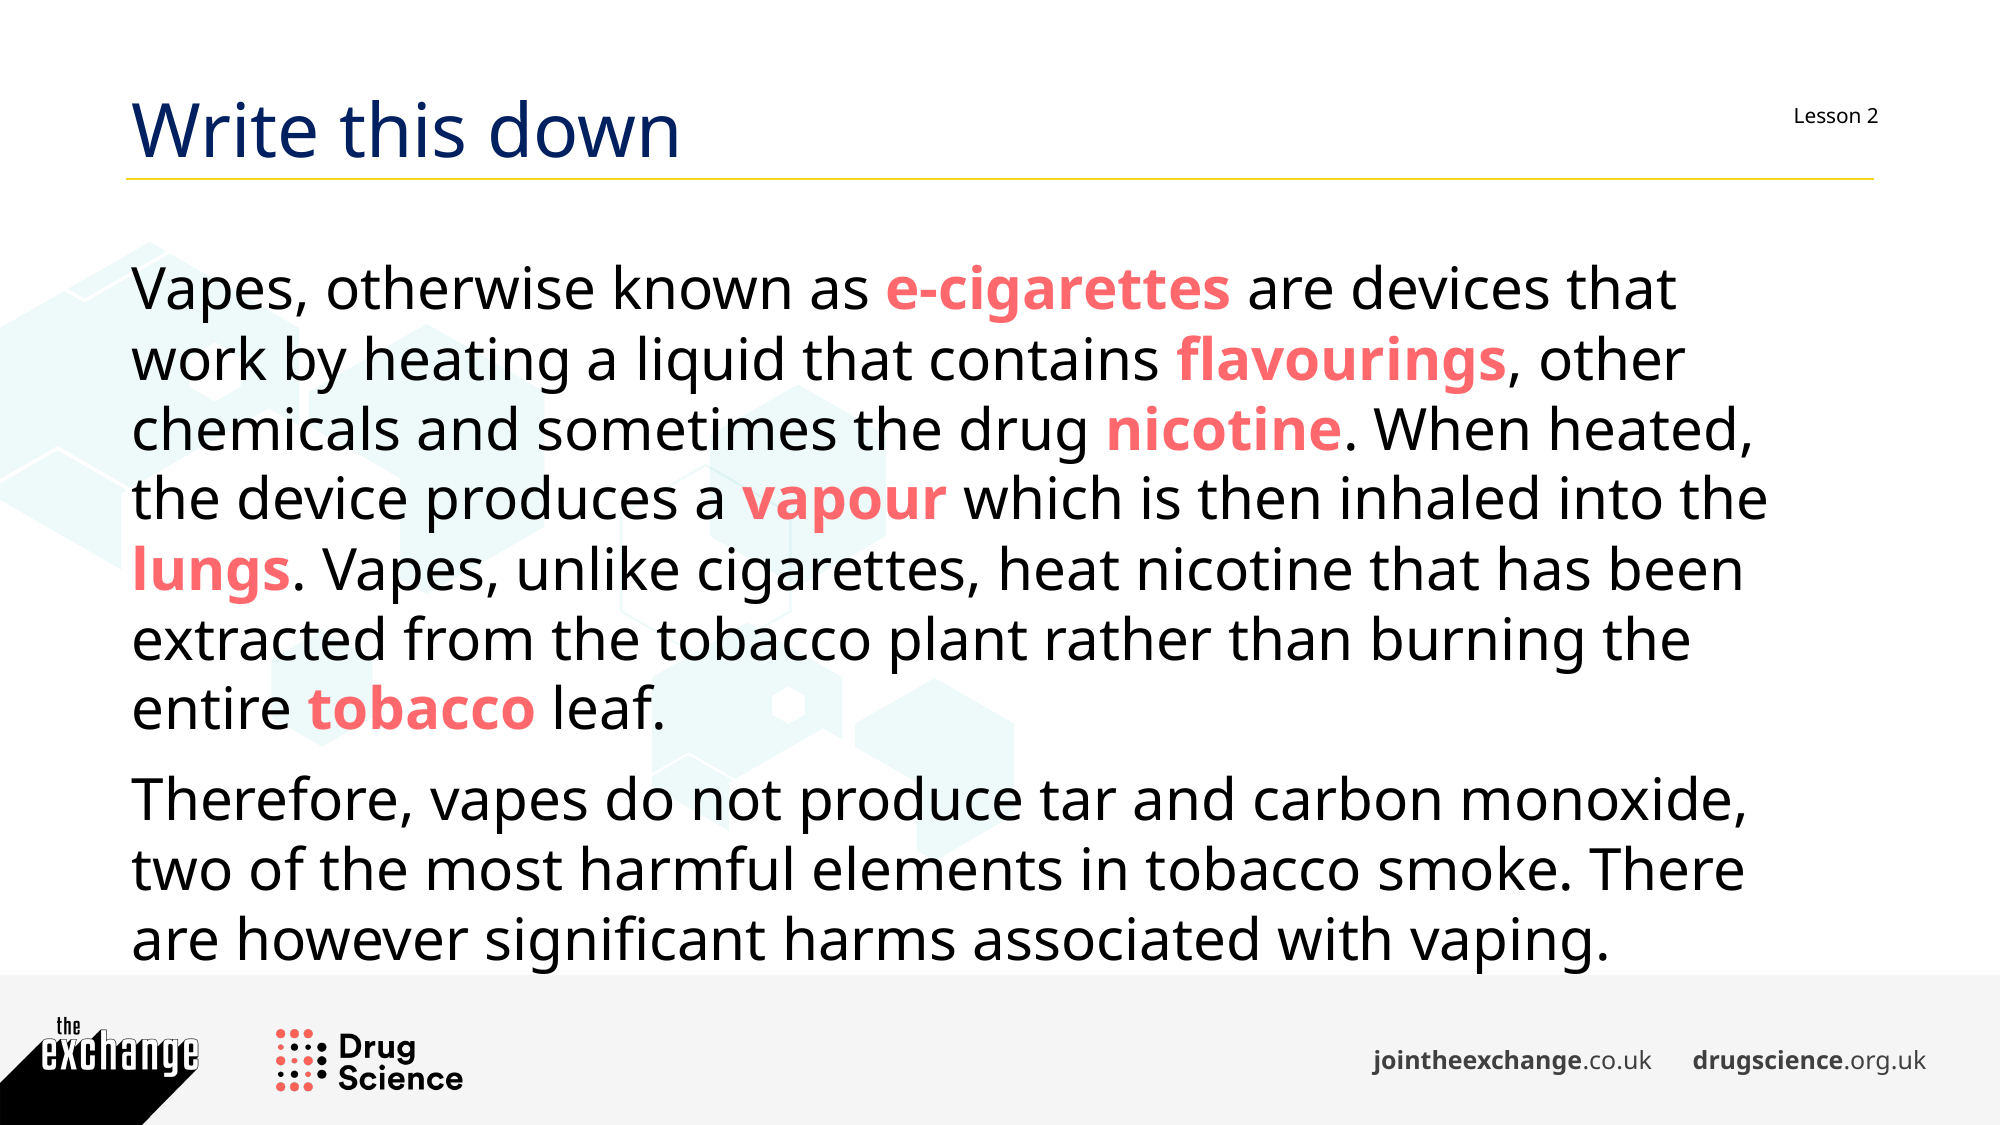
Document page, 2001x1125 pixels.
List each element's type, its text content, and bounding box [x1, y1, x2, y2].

text_box Vapes, otherwise known as e-cigarettes are devices that work by heating a liquid that contains flavourings, other chemicals and sometimes the drug nicotine. When heated, the device produces a vapour which is then inhaled into the lungs. Vapes, unlike cigarettes, heat nicotine that has been extracted from the tobacco plant rather than burning the entire tobacco leaf. Therefore, vapes do not produce tar and carbon monoxide, two of the most harmful elements in tobacco smoke. There are however significant harms associated with vaping. [116, 244, 1838, 959]
picture [276, 1029, 463, 1092]
text_box Write this down [116, 85, 1811, 170]
picture [0, 1015, 237, 1125]
